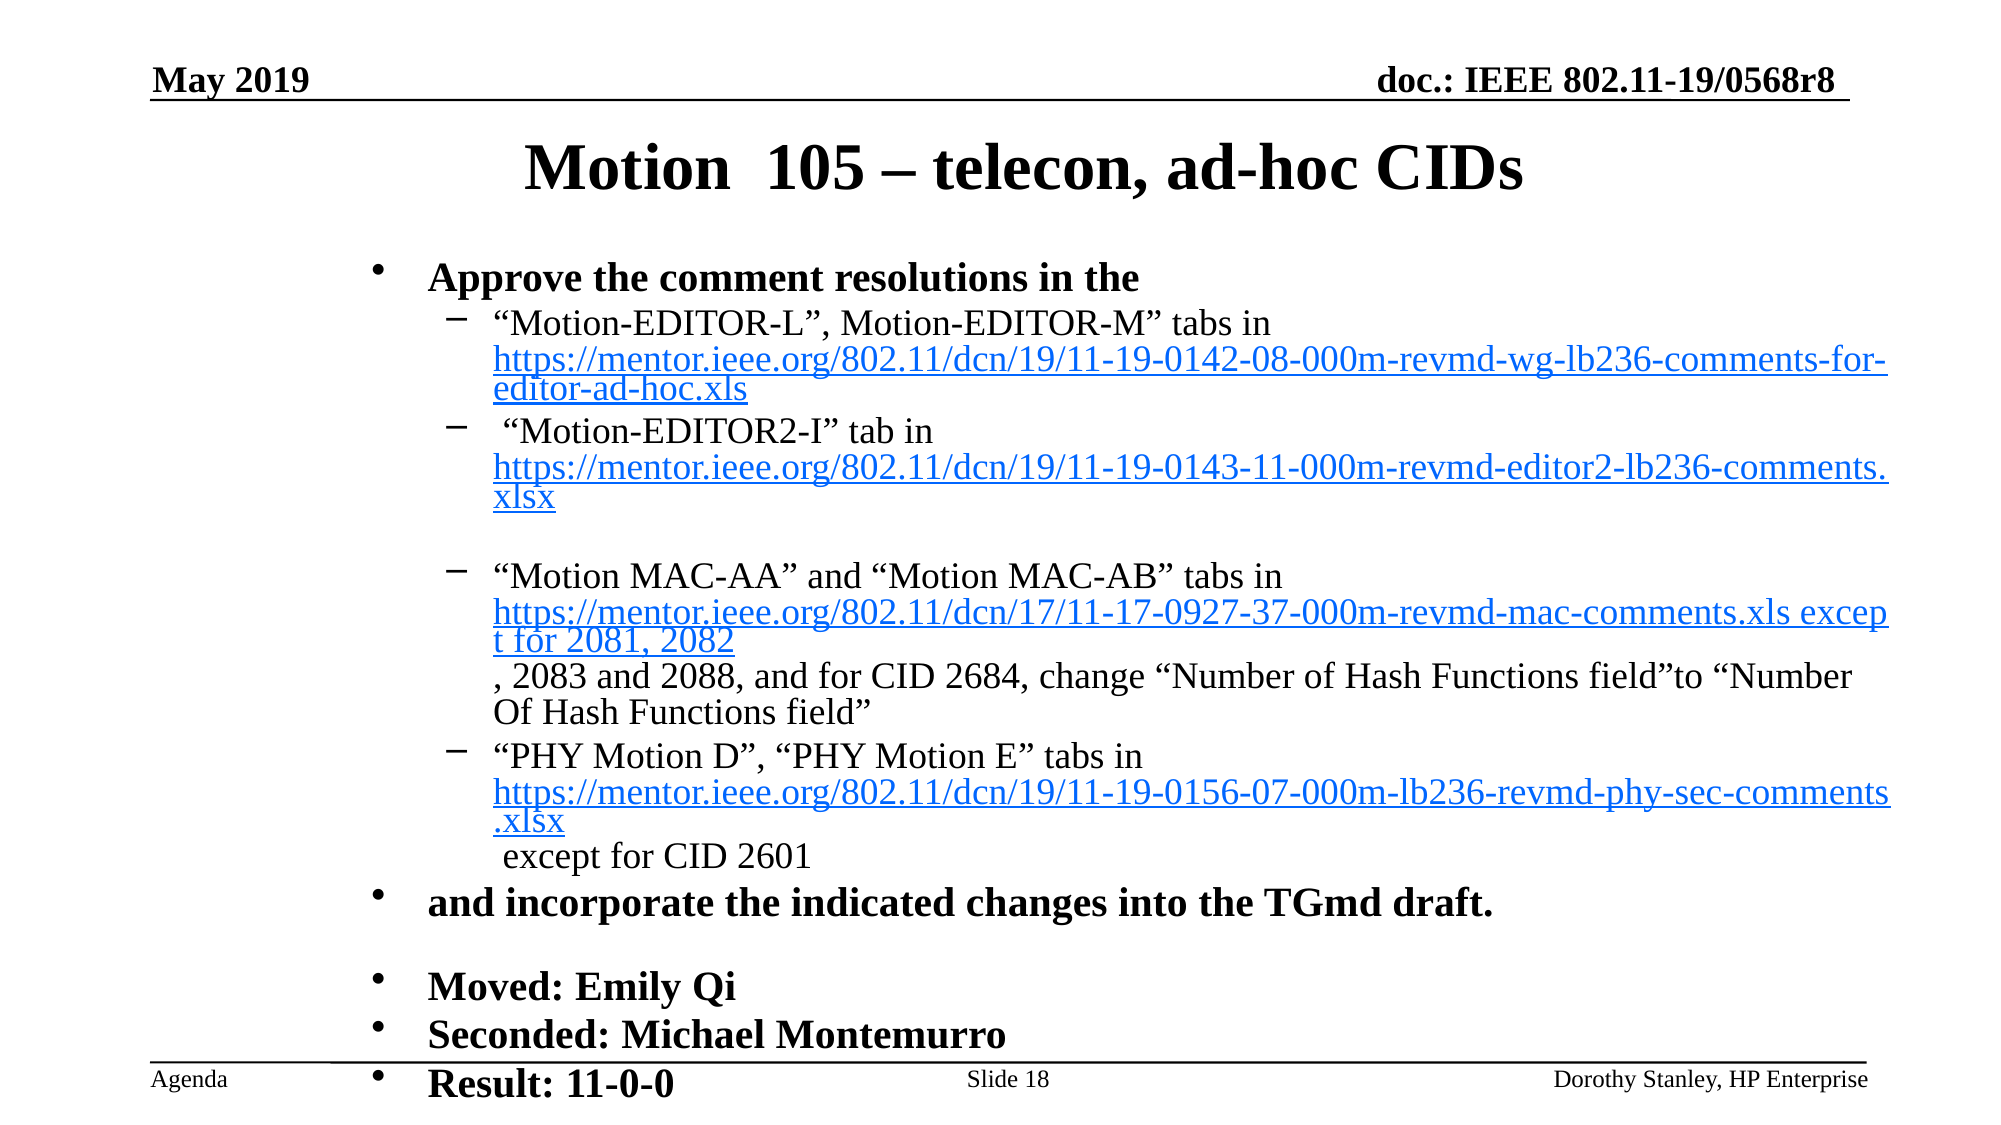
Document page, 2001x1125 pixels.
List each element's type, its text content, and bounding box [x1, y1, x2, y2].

title Motion 105 – telecon, ad-hoc CIDs [200, 75, 1850, 250]
footer Dorothy Stanley, HP Enterprise [1549, 1062, 1869, 1093]
slide_number Slide 18 [966, 1062, 1051, 1093]
list Approve the comment resolutions in the “Motion-EDITOR-L”, Motion-EDITOR-M” tabs in https://mentor.ieee.org/802.11/dcn/19/11-19-0142-08-000m-revmd-wg-lb236-comments-for-editor-ad-hoc.xls “Motion-EDITOR2-I” tab in https://mentor.ieee.org/802.11/dcn/19/11-19-0143-11-000m-revmd-editor2-lb236-comments.xlsx “Motion MAC-AA” and “Motion MAC-AB” tabs in https://mentor.ieee.org/802.11/dcn/17/11-17-0927-37-000m-revmd-mac-comments.xls except for 2081, 2082, 2083 and 2088, and for CID 2684, change “Number of Hash Functions field”to “Number Of Hash Functions field” “PHY Motion D”, “PHY Motion E” tabs in https://mentor.ieee.org/802.11/dcn/19/11-19-0156-07-000m-lb236-revmd-phy-sec-comments.xlsx except for CID 2601 and incorporate the indicated changes into the TGmd draft. Moved: Emily Qi Seconded: Michael Montemurro Result: 11-0-0 [356, 251, 1911, 1002]
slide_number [152, 54, 567, 100]
